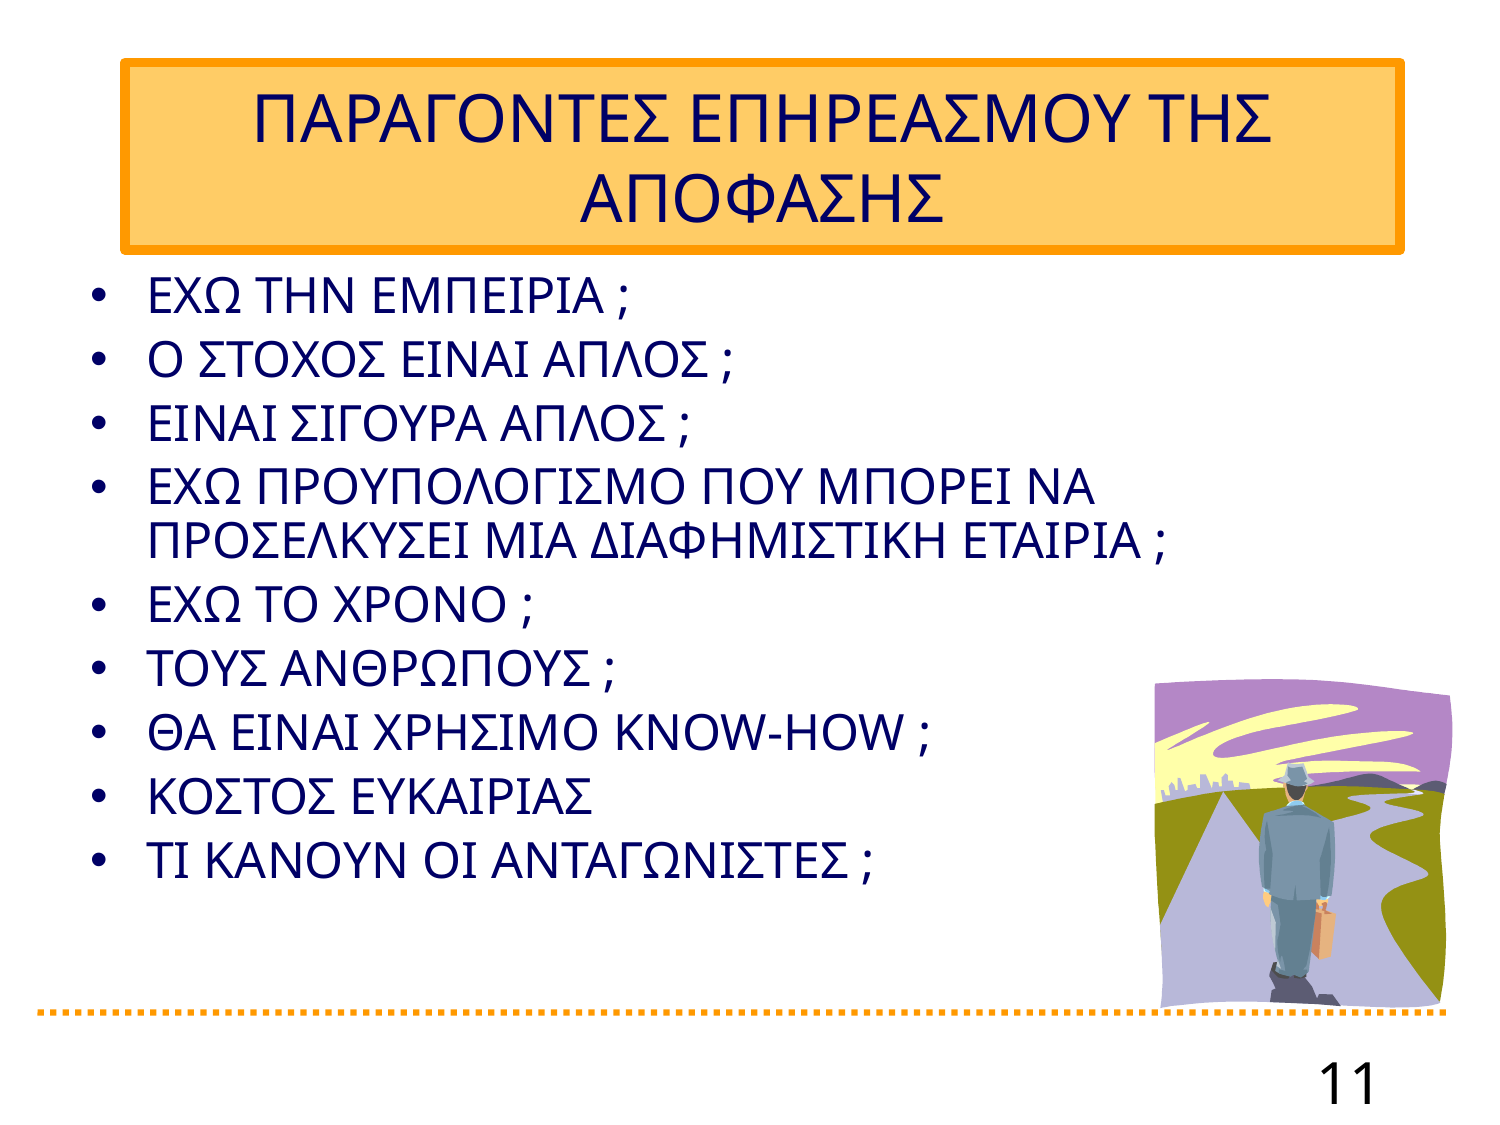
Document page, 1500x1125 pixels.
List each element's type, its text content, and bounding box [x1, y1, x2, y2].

title ΠΑΡΑΓΟΝΤΕΣ ΕΠΗΡΕΑΣΜΟΥ ΤΗΣ ΑΠΟΦΑΣΗΣ [125, 62, 1400, 250]
text_box 11 [1301, 1039, 1500, 1125]
list ΕΧΩ ΤΗΝ ΕΜΠΕΙΡΙΑ ; Ο ΣΤΟΧΟΣ ΕΙΝΑΙ ΑΠΛΟΣ ; ΕΙΝΑΙ ΣΙΓΟΥΡΑ ΑΠΛΟΣ ; ΕΧΩ ΠΡΟΥΠΟΛΟΓΙΣΜΟ ΠΟΥ ΜΠΟΡΕΙ ΝΑ ΠΡΟΣΕΛΚΥΣΕΙ ΜΙΑ ΔΙΑΦΗΜΙΣΤΙΚΗ ΕΤΑΙΡΙΑ ; ΕΧΩ ΤΟ ΧΡΟΝΟ ; ΤΟΥΣ ΑΝΘΡΩΠΟΥΣ ; ΘΑ ΕΙΝΑΙ ΧΡΗΣΙΜΟ KNOW-HOW ; ΚΟΣΤΟΣ ΕΥΚΑΙΡΙΑΣ ΤΙ ΚΑΝΟΥΝ ΟΙ ΑΝΤΑΓΩΝΙΣΤΕΣ ; [75, 262, 1425, 1005]
picture [1154, 674, 1457, 1013]
